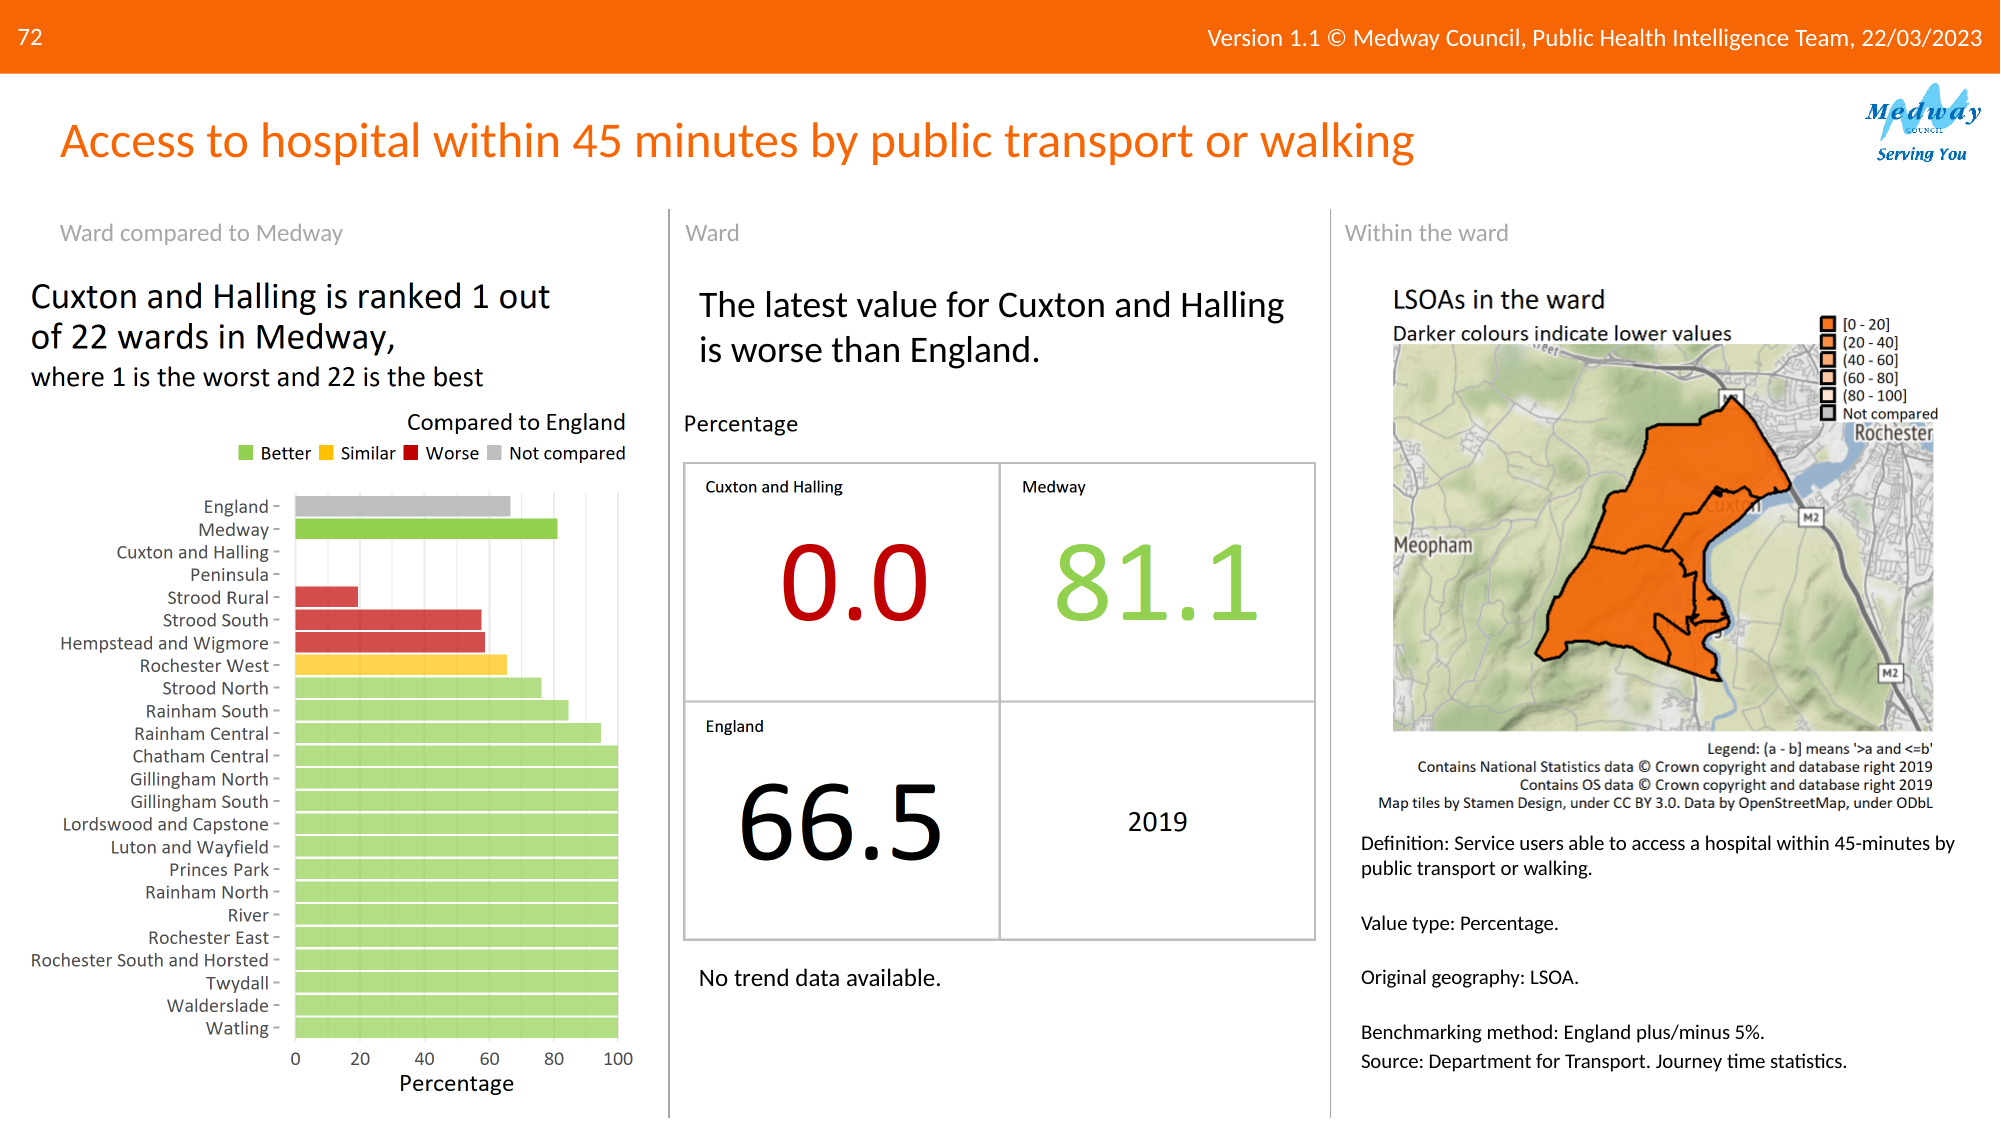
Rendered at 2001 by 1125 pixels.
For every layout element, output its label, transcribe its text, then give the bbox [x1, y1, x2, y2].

list Definition: Service users able to access a hospital within 45-minutes by public transport or walking. Value type: Percentage. Original geography: LSOA. Benchmarking method: England plus/minus 5%. Source: Department for Transport. Journey time statistics. [1346, 822, 1981, 1106]
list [683, 403, 1316, 941]
list The latest value for Cuxton and Halling is worse than England. [684, 272, 1316, 386]
title Access to hospital within 45 minutes by public transport or walking [45, 83, 1866, 191]
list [19, 271, 646, 1107]
list No trend data available. [683, 954, 1316, 1106]
list Version 1.1 © Medway Council, Public Health Intelligence Team, 22/03/2023 [881, 2, 2000, 72]
picture [1866, 83, 1981, 162]
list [1345, 278, 1981, 811]
slide_number 72 [2, 5, 239, 66]
